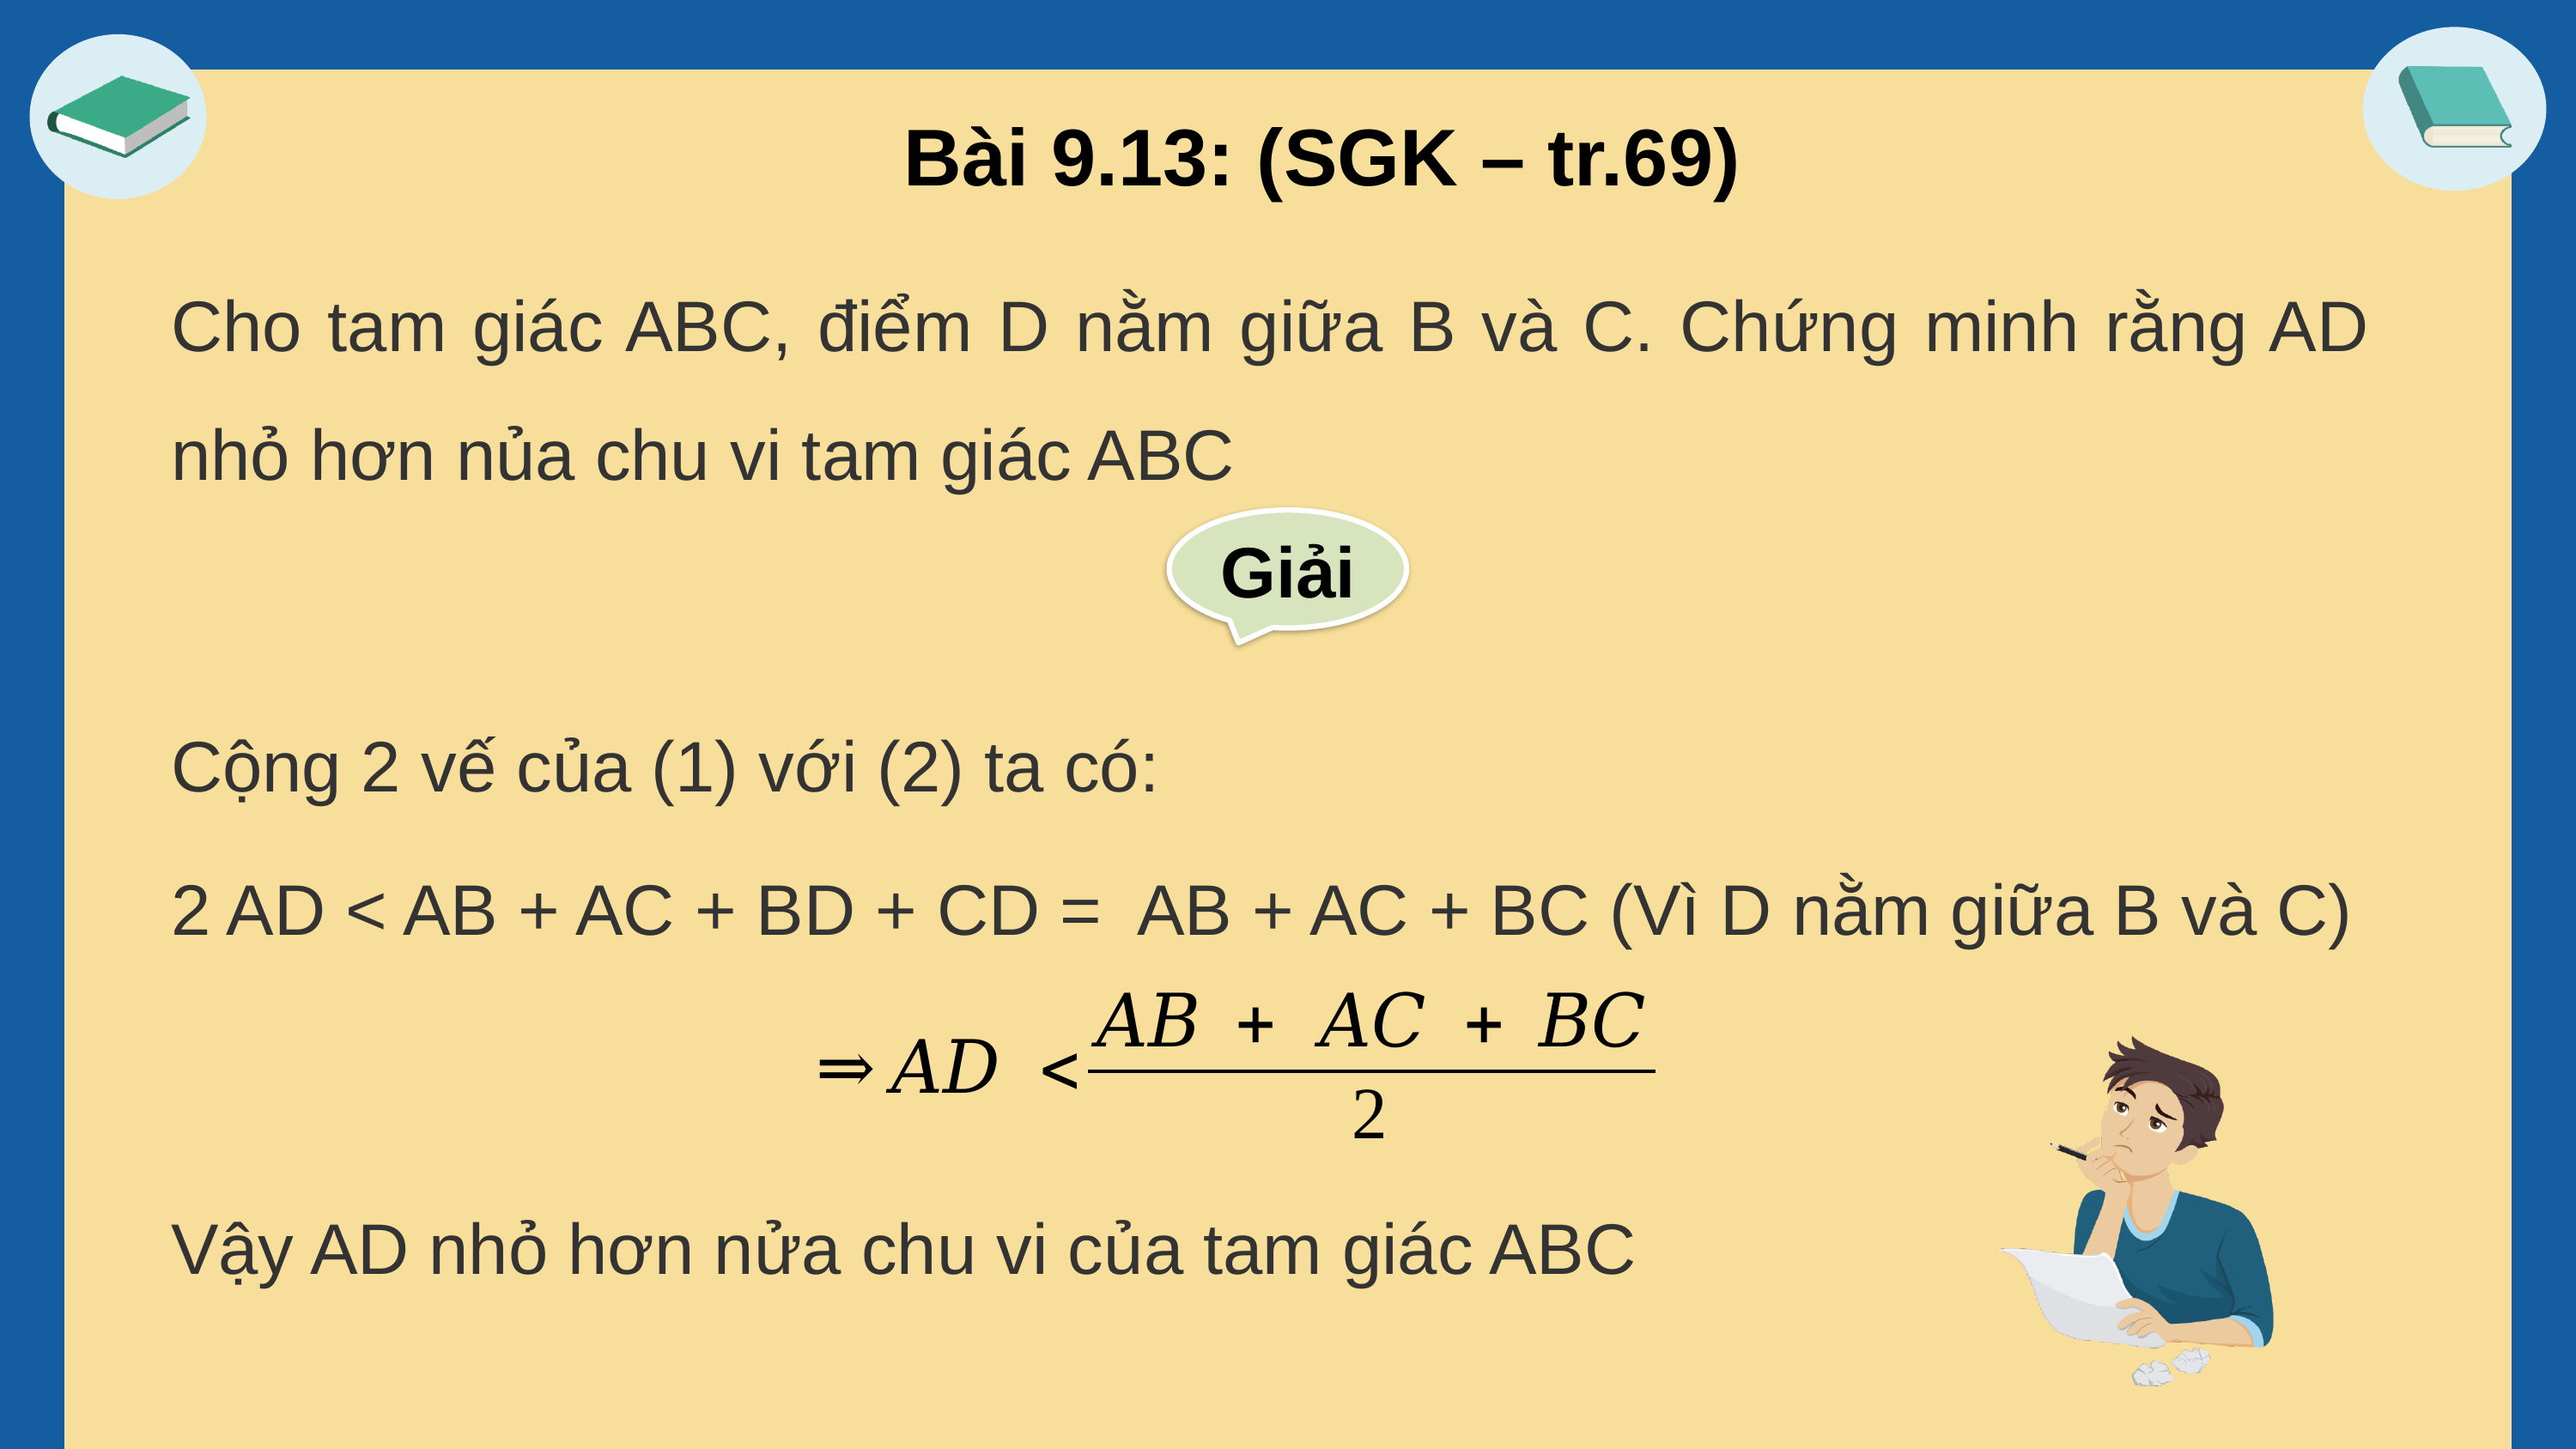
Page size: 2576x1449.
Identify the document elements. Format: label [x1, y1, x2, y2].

text_box [2362, 27, 2547, 191]
picture [1996, 1034, 2274, 1386]
text_box [28, 33, 208, 200]
text_box [64, 69, 2512, 1449]
